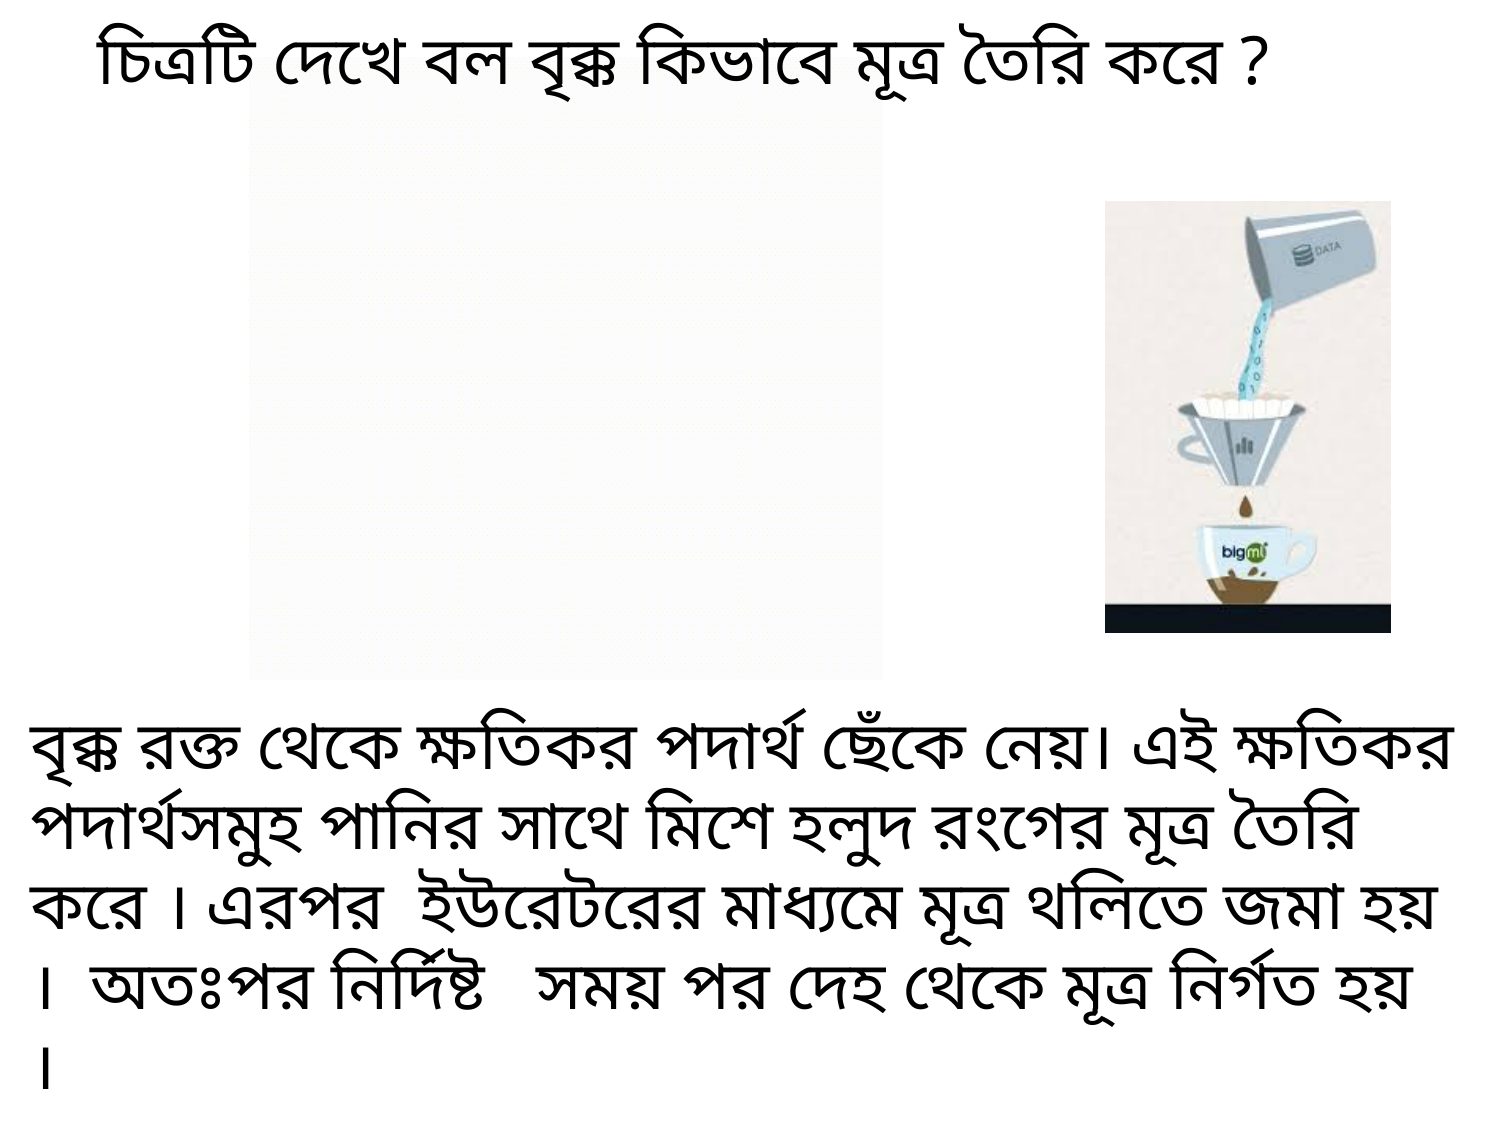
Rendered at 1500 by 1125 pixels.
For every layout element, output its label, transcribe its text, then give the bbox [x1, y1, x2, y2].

text_box বৃক্ক রক্ত থেকে ক্ষতিকর পদার্থ ছেঁকে নেয়। এই ক্ষতিকর পদার্থসমুহ পানির সাথে মিশে হলুদ রংগের মূত্র তৈরি করে । এরপর ইউরেটরের মাধ্যমে মূত্র থলিতে জমা হয় । অতঃপর নির্দিষ্ট সময় পর দেহ থেকে মূত্র নির্গত হয় । [15, 695, 1471, 1125]
text_box চিত্রটি দেখে বল বৃক্ক কিভাবে মূত্র তৈরি করে ? [82, 10, 1302, 105]
picture [249, 57, 883, 680]
picture [1105, 201, 1391, 634]
